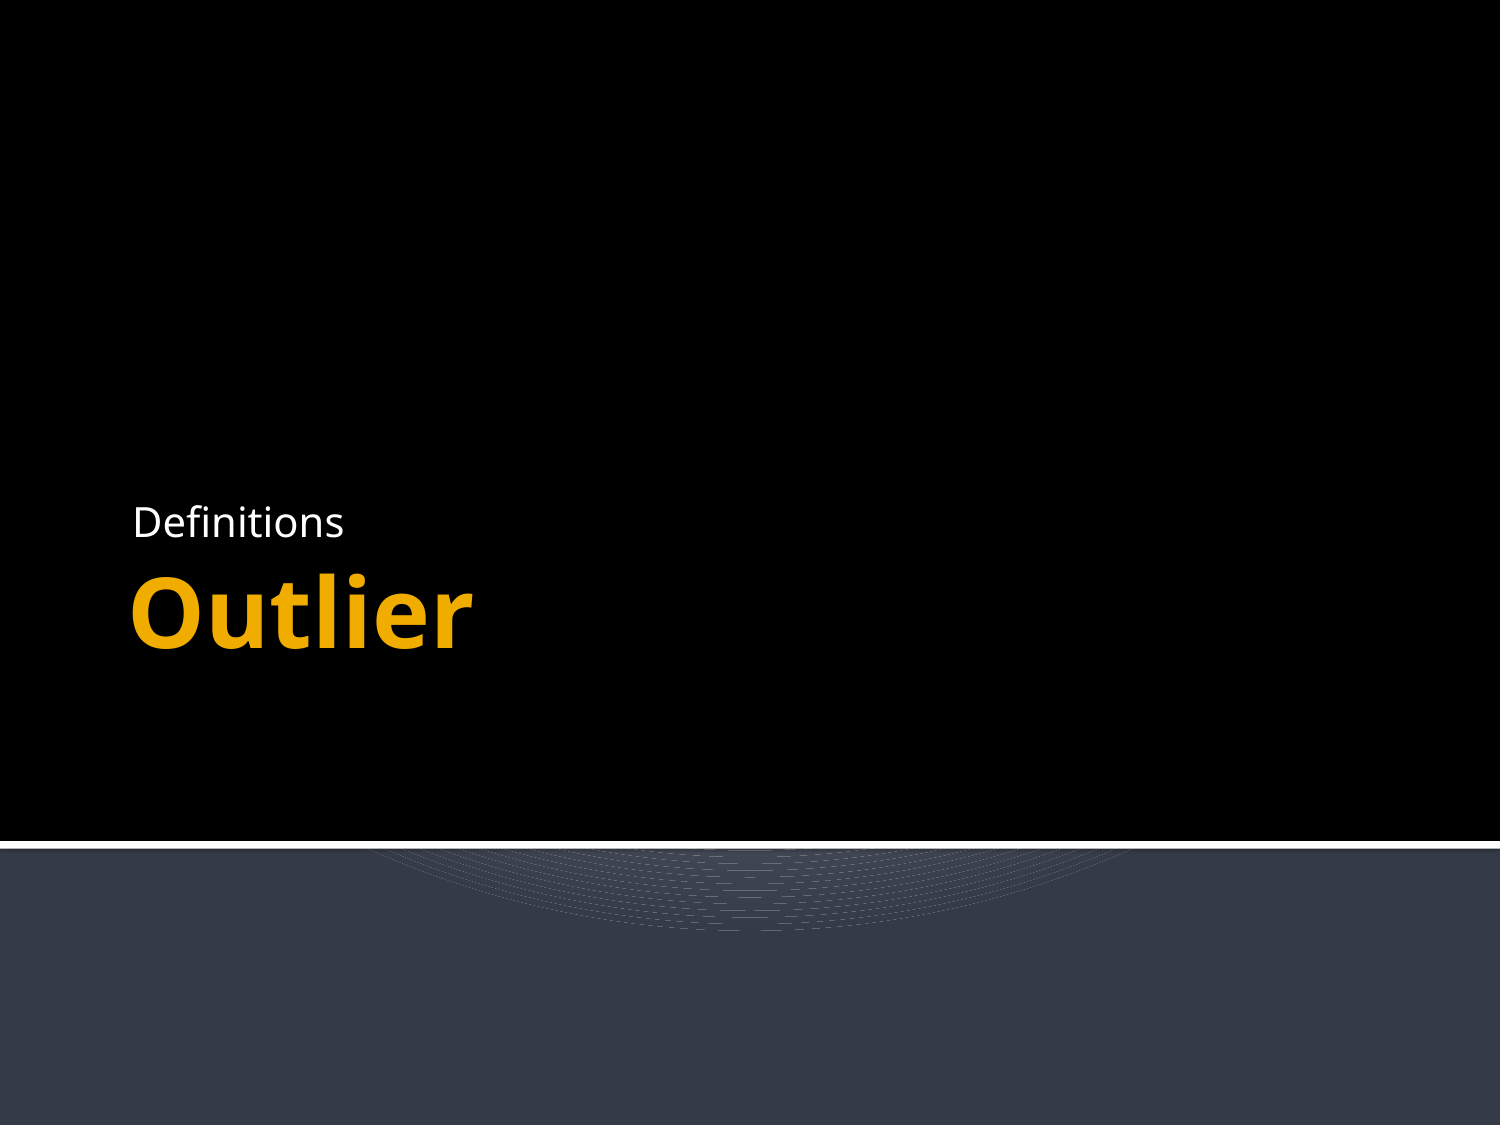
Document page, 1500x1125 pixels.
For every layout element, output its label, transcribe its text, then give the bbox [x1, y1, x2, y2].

subtitle Definitions [112, 299, 1438, 546]
title Outlier [112, 550, 1438, 825]
